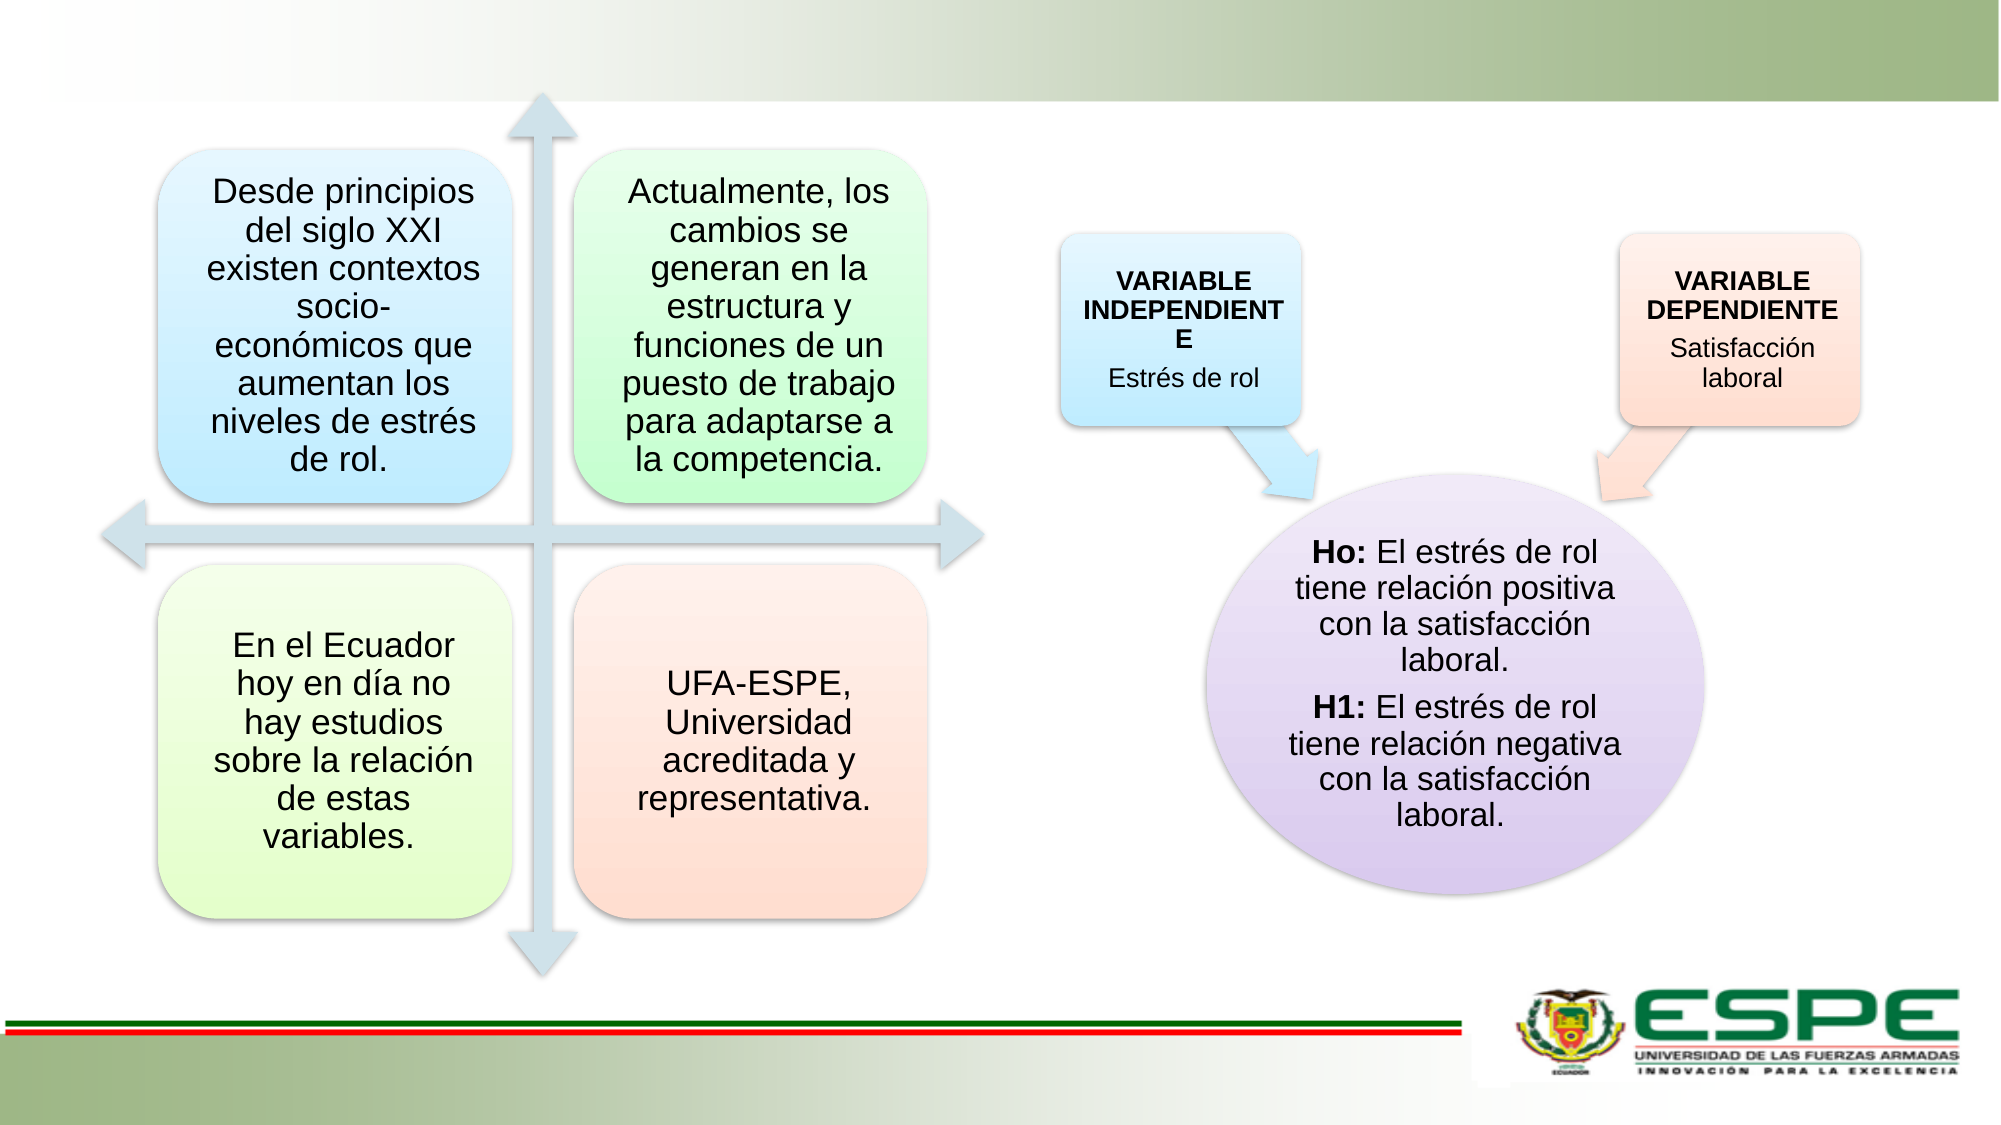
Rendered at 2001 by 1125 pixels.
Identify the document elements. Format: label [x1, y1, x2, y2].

picture [0, 0, 2001, 1125]
list [24, 92, 1062, 977]
text_box [1060, 216, 1862, 909]
